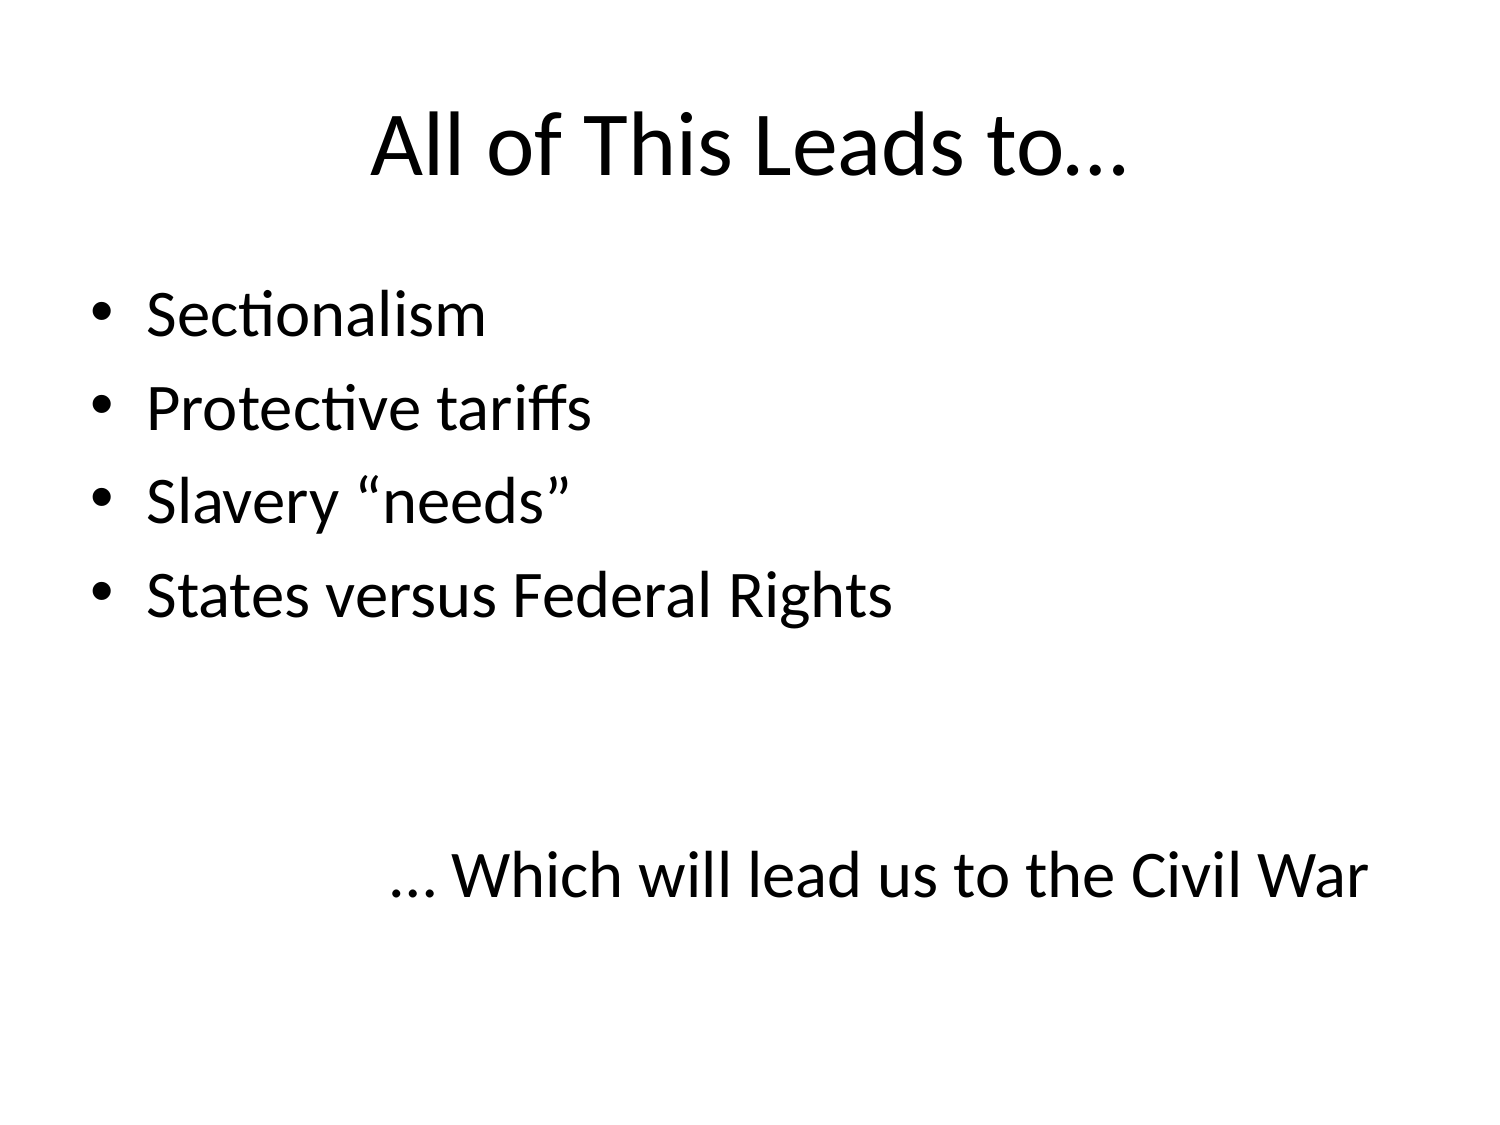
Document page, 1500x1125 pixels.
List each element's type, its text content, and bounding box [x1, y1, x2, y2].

list Sectionalism Protective tariffs Slavery “needs” States versus Federal Rights … Which will lead us to the Civil War [75, 262, 1425, 1005]
title All of This Leads to… [75, 45, 1425, 233]
